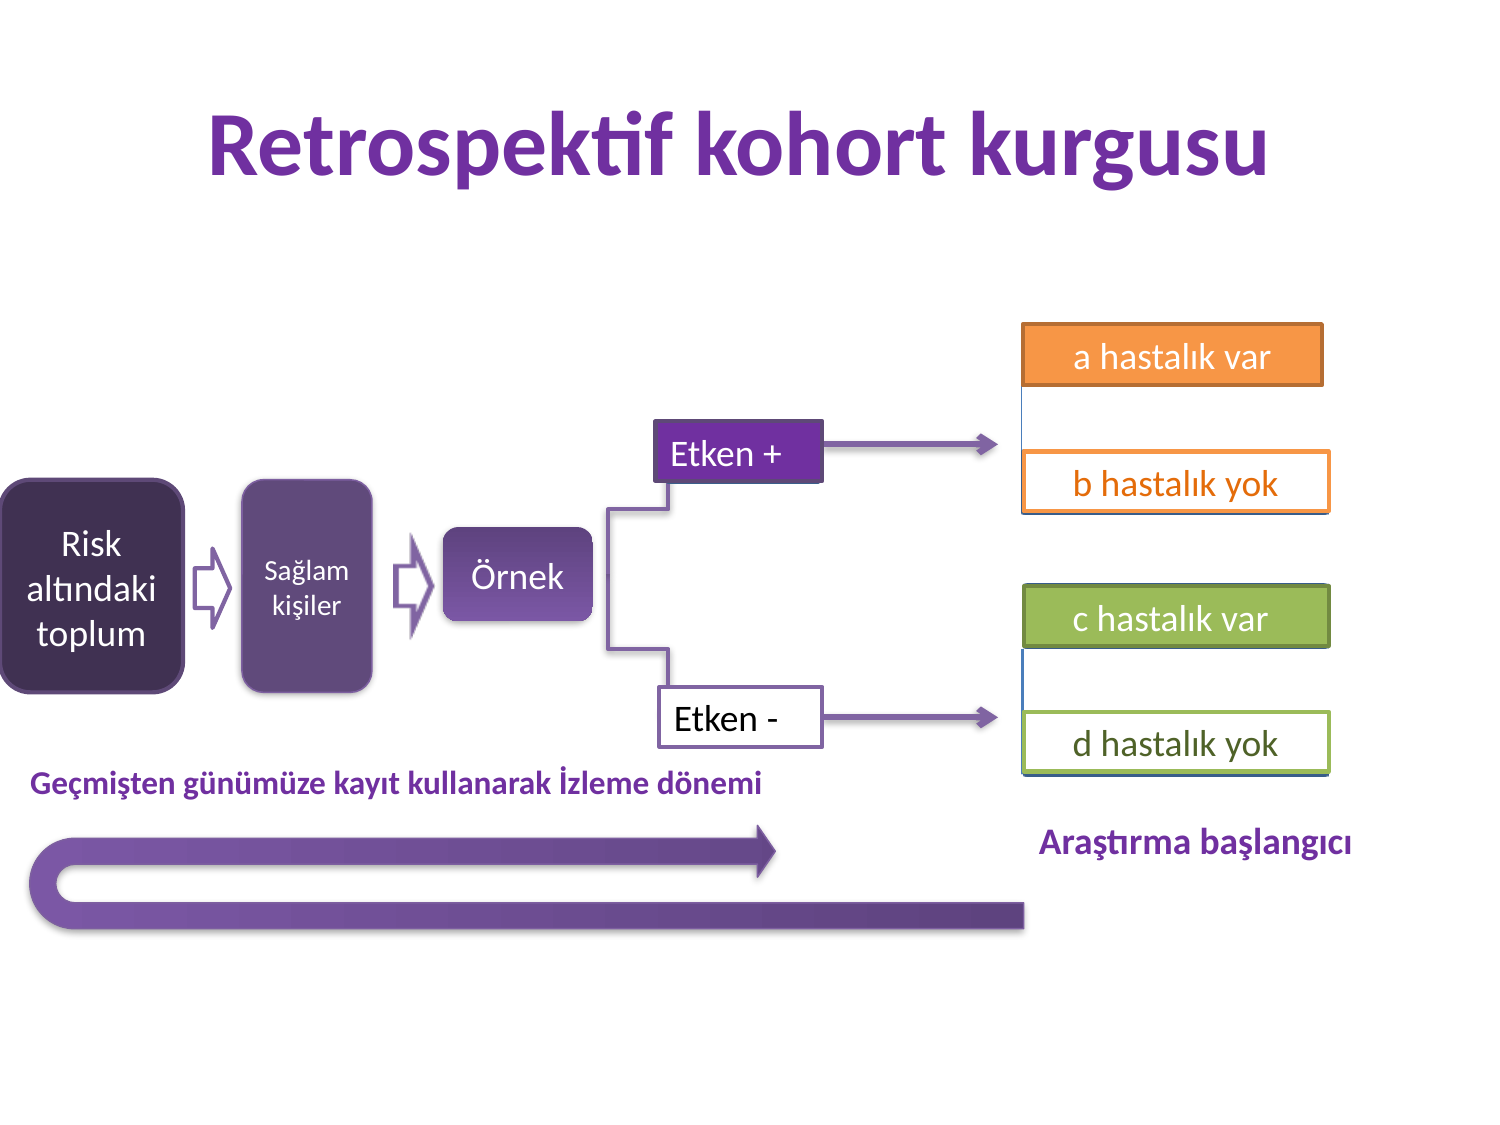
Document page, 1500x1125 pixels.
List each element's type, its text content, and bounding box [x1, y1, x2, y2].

text_box Sağlam kişiler [241, 478, 373, 694]
text_box Örnek [442, 526, 593, 622]
text_box Geçmişten günümüze kayıt kullanarak İzleme dönemi [15, 754, 798, 809]
picture [668, 686, 823, 748]
picture [392, 531, 436, 641]
picture [1021, 583, 1330, 775]
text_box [573, 478, 704, 540]
title Retrospektif kohort kurgusu [75, 45, 1425, 233]
text_box Etken + [653, 419, 824, 483]
text_box Etken - [657, 688, 664, 749]
text_box a hastalık var [1021, 322, 1324, 387]
text_box [29, 824, 1025, 930]
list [1023, 711, 1330, 778]
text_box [563, 618, 714, 680]
text_box [192, 546, 233, 630]
text_box Araştırma başlangıcı [1024, 809, 1369, 870]
text_box Risk altındaki toplum [0, 477, 186, 695]
picture [1021, 449, 1330, 515]
